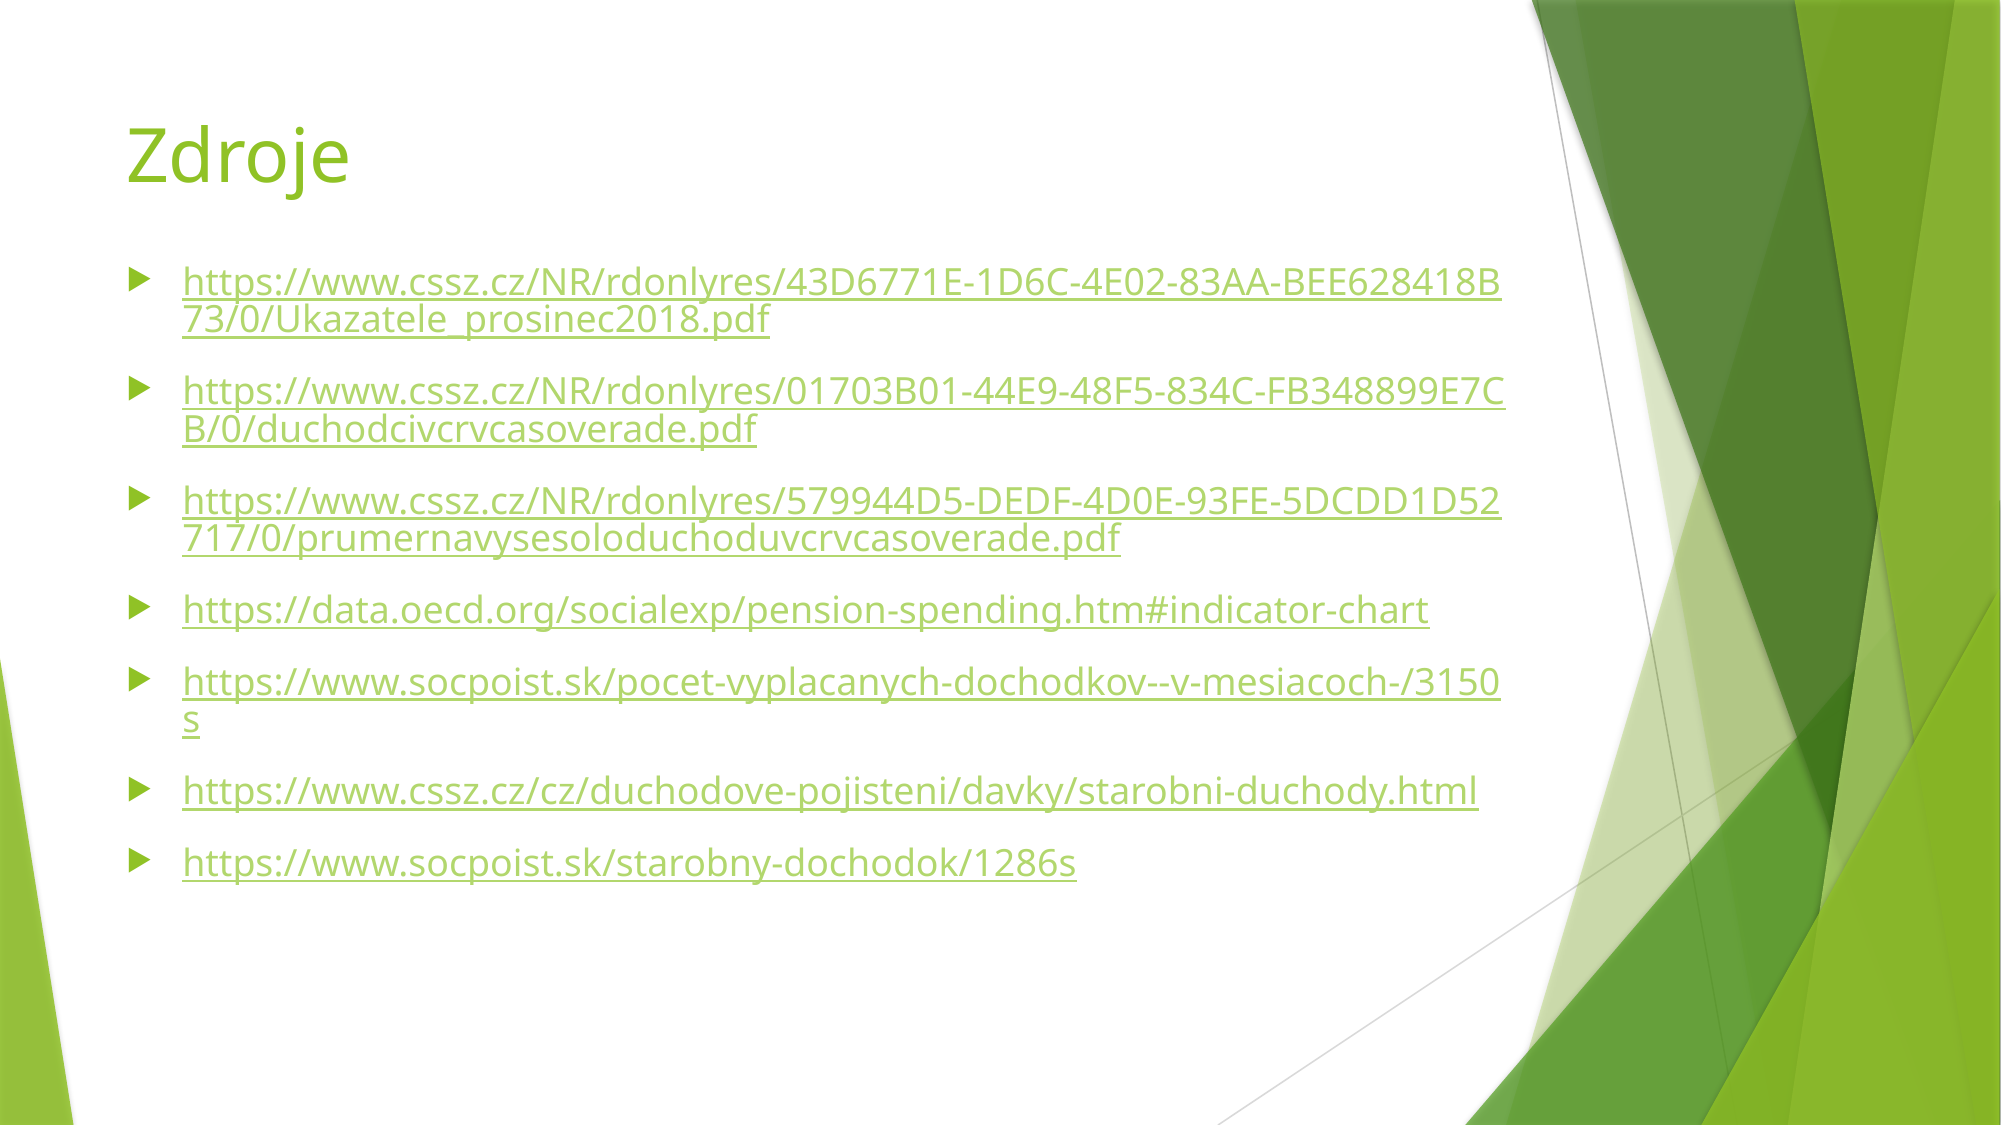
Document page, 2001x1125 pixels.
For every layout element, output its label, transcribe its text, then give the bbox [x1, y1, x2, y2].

list https://www.cssz.cz/NR/rdonlyres/43D6771E-1D6C-4E02-83AA-BEE628418B73/0/Ukazatele_prosinec2018.pdf https://www.cssz.cz/NR/rdonlyres/01703B01-44E9-48F5-834C-FB348899E7CB/0/duchodcivcrvcasoverade.pdf https://www.cssz.cz/NR/rdonlyres/579944D5-DEDF-4D0E-93FE-5DCDD1D52717/0/prumernavysesoloduchoduvcrvcasoverade.pdf https://data.oecd.org/socialexp/pension-spending.htm#indicator-chart https://www.socpoist.sk/pocet-vyplacanych-dochodkov--v-mesiacoch-/3150s https://www.cssz.cz/cz/duchodove-pojisteni/davky/starobni-duchody.html https://www.socpoist.sk/starobny-dochodok/1286s [111, 250, 1522, 992]
title Zdroje [111, 99, 1522, 228]
